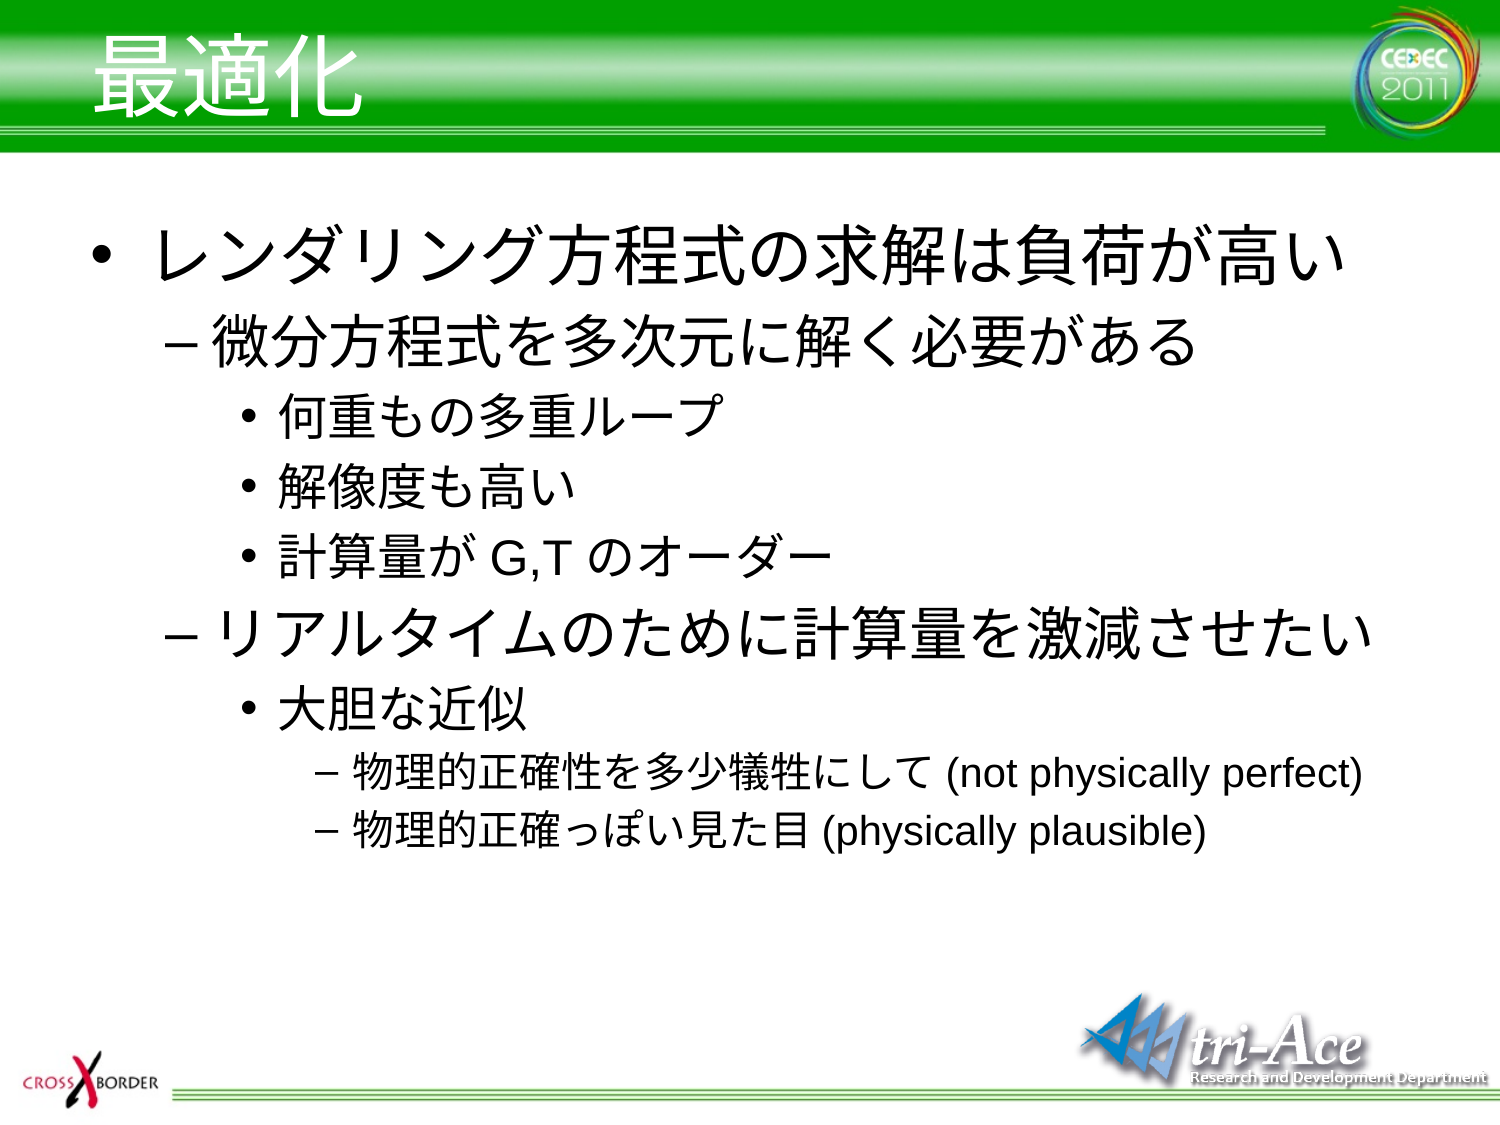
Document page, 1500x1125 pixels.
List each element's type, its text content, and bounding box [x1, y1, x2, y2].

list レンダリング方程式の求解は負荷が高い 微分方程式を多次元に解く必要がある 何重もの多重ループ 解像度も高い 計算量がG,Tのオーダー リアルタイムのために計算量を激減させたい 大胆な近似 物理的正確性を多少犠牲にして(not physically perfect) 物理的正確っぽい見た目(physically plausible) [75, 206, 1425, 993]
title 最適化 [75, 7, 1425, 140]
picture [0, 0, 1500, 155]
picture [0, 987, 1500, 1125]
